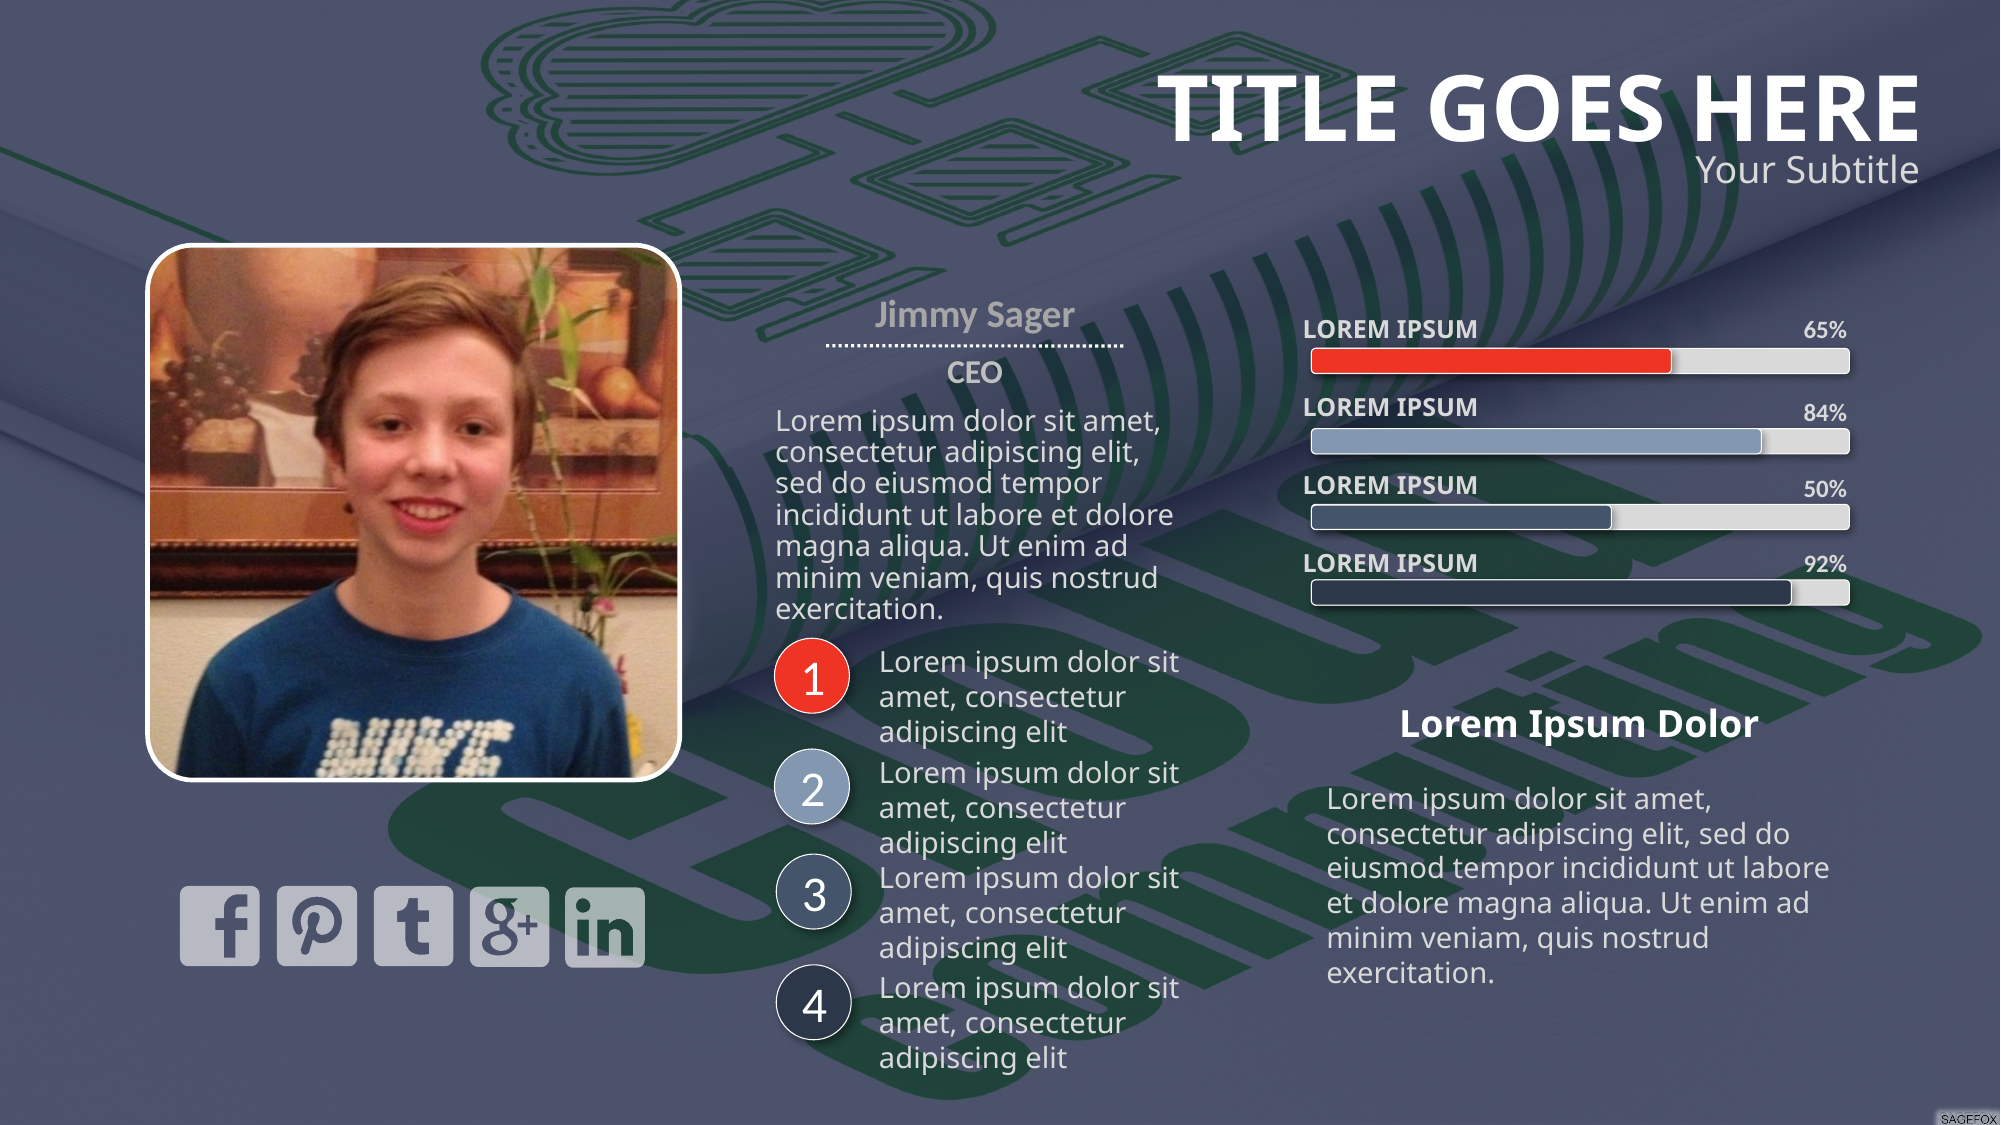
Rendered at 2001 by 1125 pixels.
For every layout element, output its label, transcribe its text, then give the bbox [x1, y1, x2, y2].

picture [1938, 1114, 1999, 1125]
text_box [179, 885, 645, 968]
text_box CEO [800, 351, 1151, 394]
text_box Lorem ipsum dolor sit amet, consectetur adipiscing elit, sed do eiusmod tempor incididunt ut labore et dolore magna aliqua. Ut enim ad minim veniam, quis nostrud exercitation. [775, 405, 1181, 631]
text_box 4 [775, 963, 853, 1041]
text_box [1311, 312, 1850, 374]
text_box 1 [773, 637, 851, 715]
text_box Lorem Ipsum Dolor Lorem ipsum dolor sit amet, consectetur adipiscing elit, sed do eiusmod tempor incididunt ut labore et dolore magna aliqua. Ut enim ad minim veniam, quis nostrud exercitation. [1311, 692, 1848, 998]
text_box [1311, 391, 1850, 454]
text_box Jimmy Sager [800, 294, 1151, 337]
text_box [1311, 469, 1850, 530]
text_box Lorem ipsum dolor sit amet, consectetur adipiscing elit [868, 964, 1244, 1080]
text_box Lorem ipsum dolor sit amet, consectetur adipiscing elit [868, 748, 1244, 854]
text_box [1035, 42, 1939, 199]
text_box Lorem ipsum dolor sit amet, consectetur adipiscing elit [868, 854, 1244, 964]
text_box 3 [775, 853, 853, 931]
text_box 2 [773, 747, 851, 826]
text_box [1311, 547, 1850, 606]
text_box Lorem ipsum dolor sit amet, consectetur adipiscing elit [868, 638, 1244, 748]
picture [147, 245, 680, 780]
